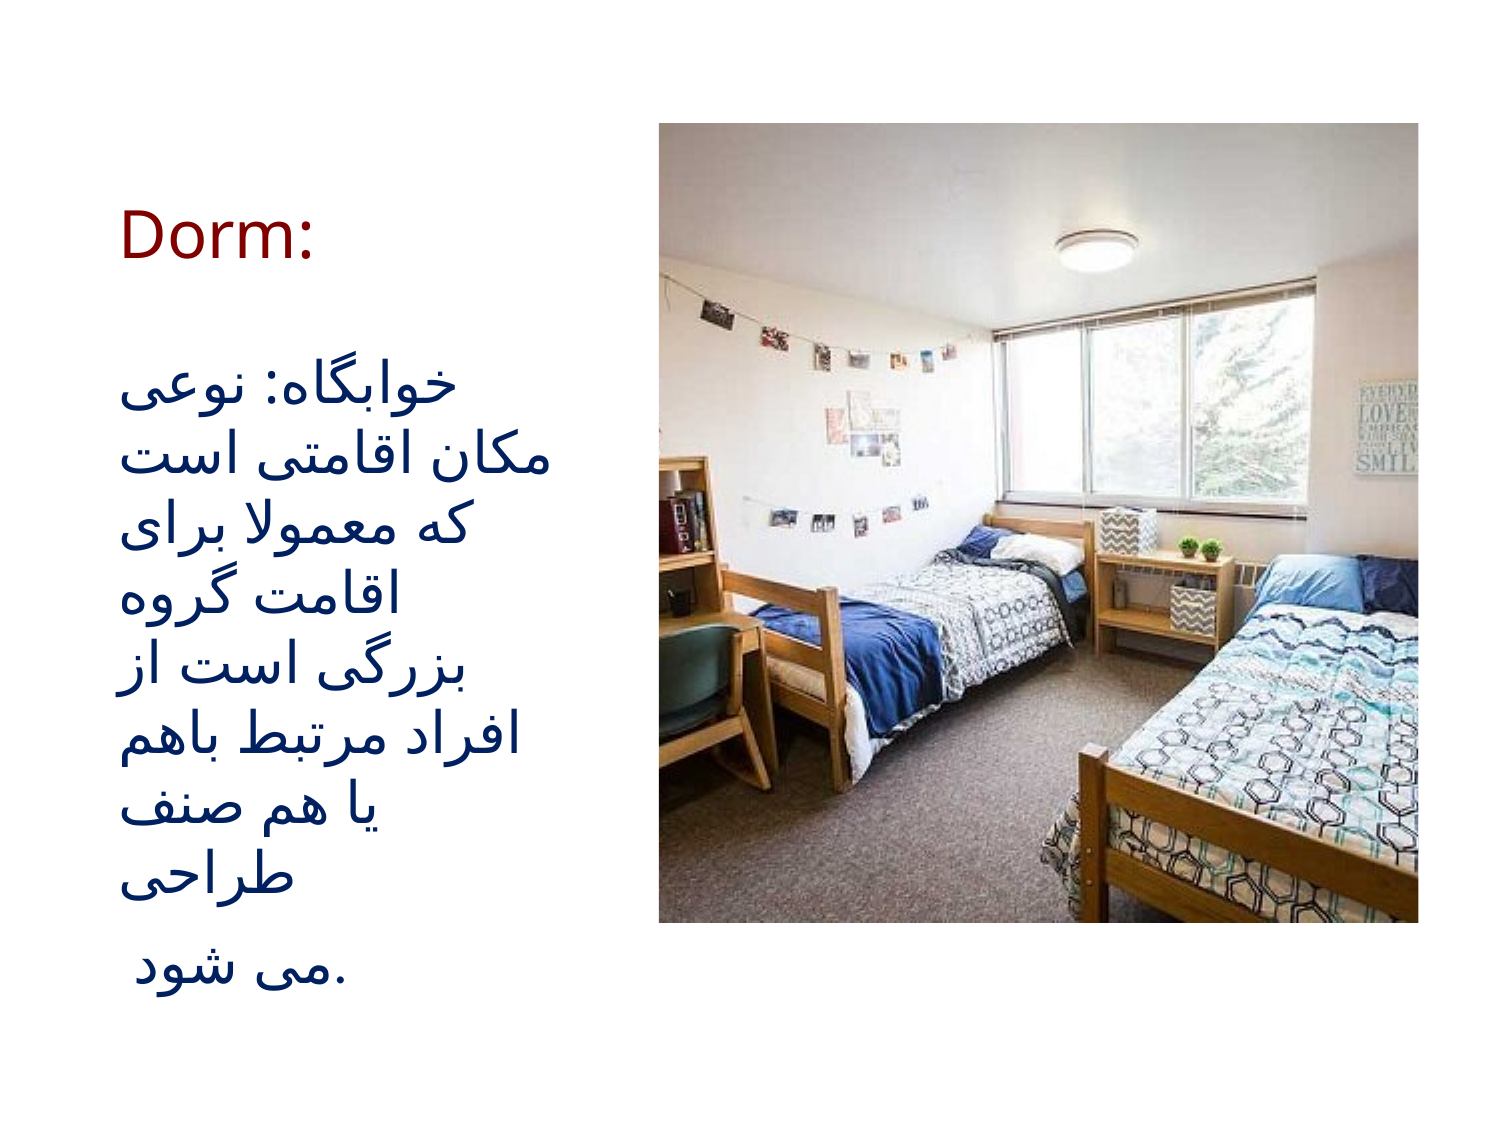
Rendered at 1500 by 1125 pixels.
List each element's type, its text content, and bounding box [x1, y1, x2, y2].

title Dorm: [103, 75, 542, 281]
picture [658, 123, 1419, 923]
list خوابگاه: نوعی مکان اقامتی است که معمولا برای اقامت گروه بزرگی است از افراد مرتبط باهم یا هم صنف طراحی می شود. [103, 337, 571, 891]
